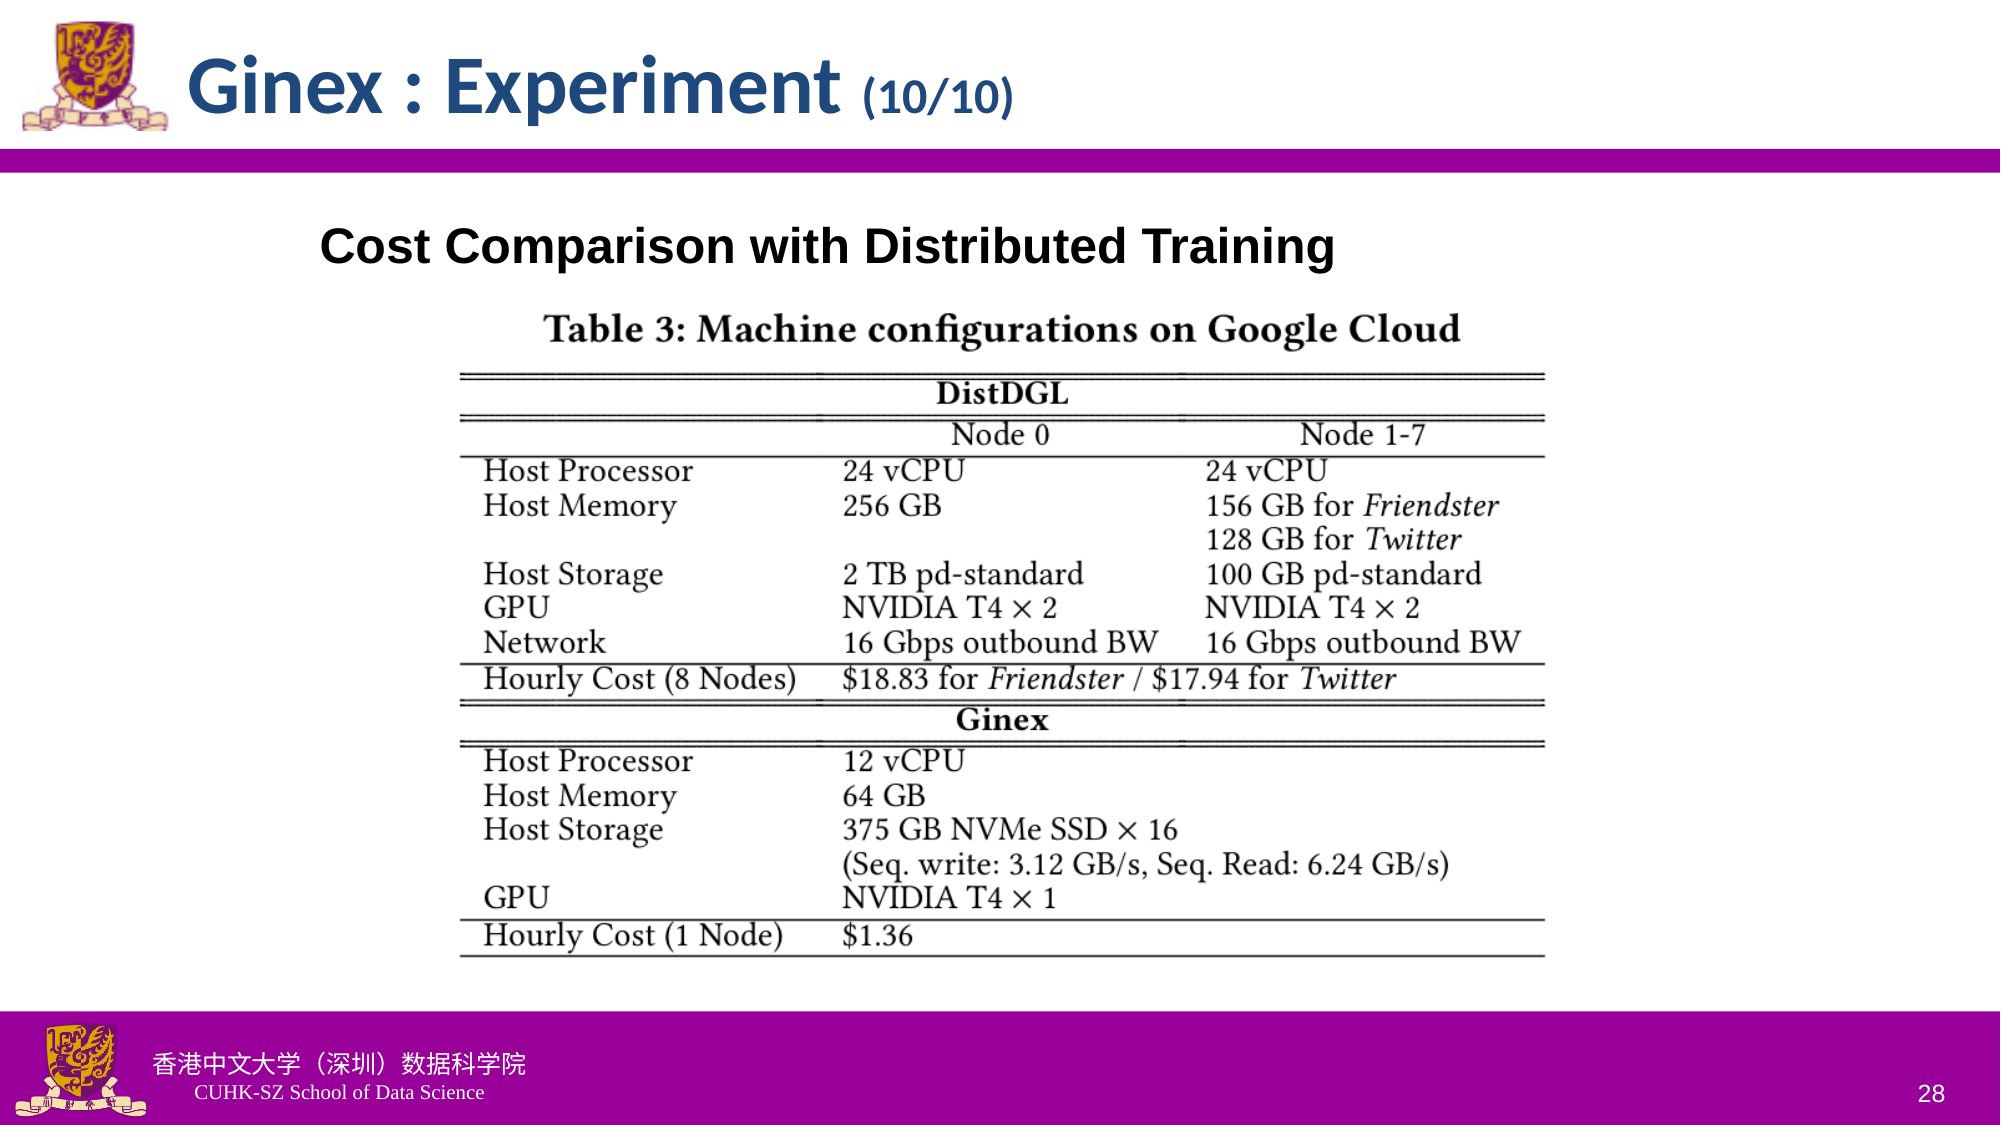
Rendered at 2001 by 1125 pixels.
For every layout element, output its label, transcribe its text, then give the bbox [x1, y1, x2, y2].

picture [439, 366, 1564, 977]
picture [14, 1023, 149, 1117]
text_box Cost Comparison with Distributed Training [304, 205, 1352, 281]
picture [21, 20, 173, 131]
slide_number 28 [1493, 1070, 1961, 1125]
picture [439, 310, 1564, 361]
title Ginex : Experiment (10/10) [171, 23, 1946, 138]
